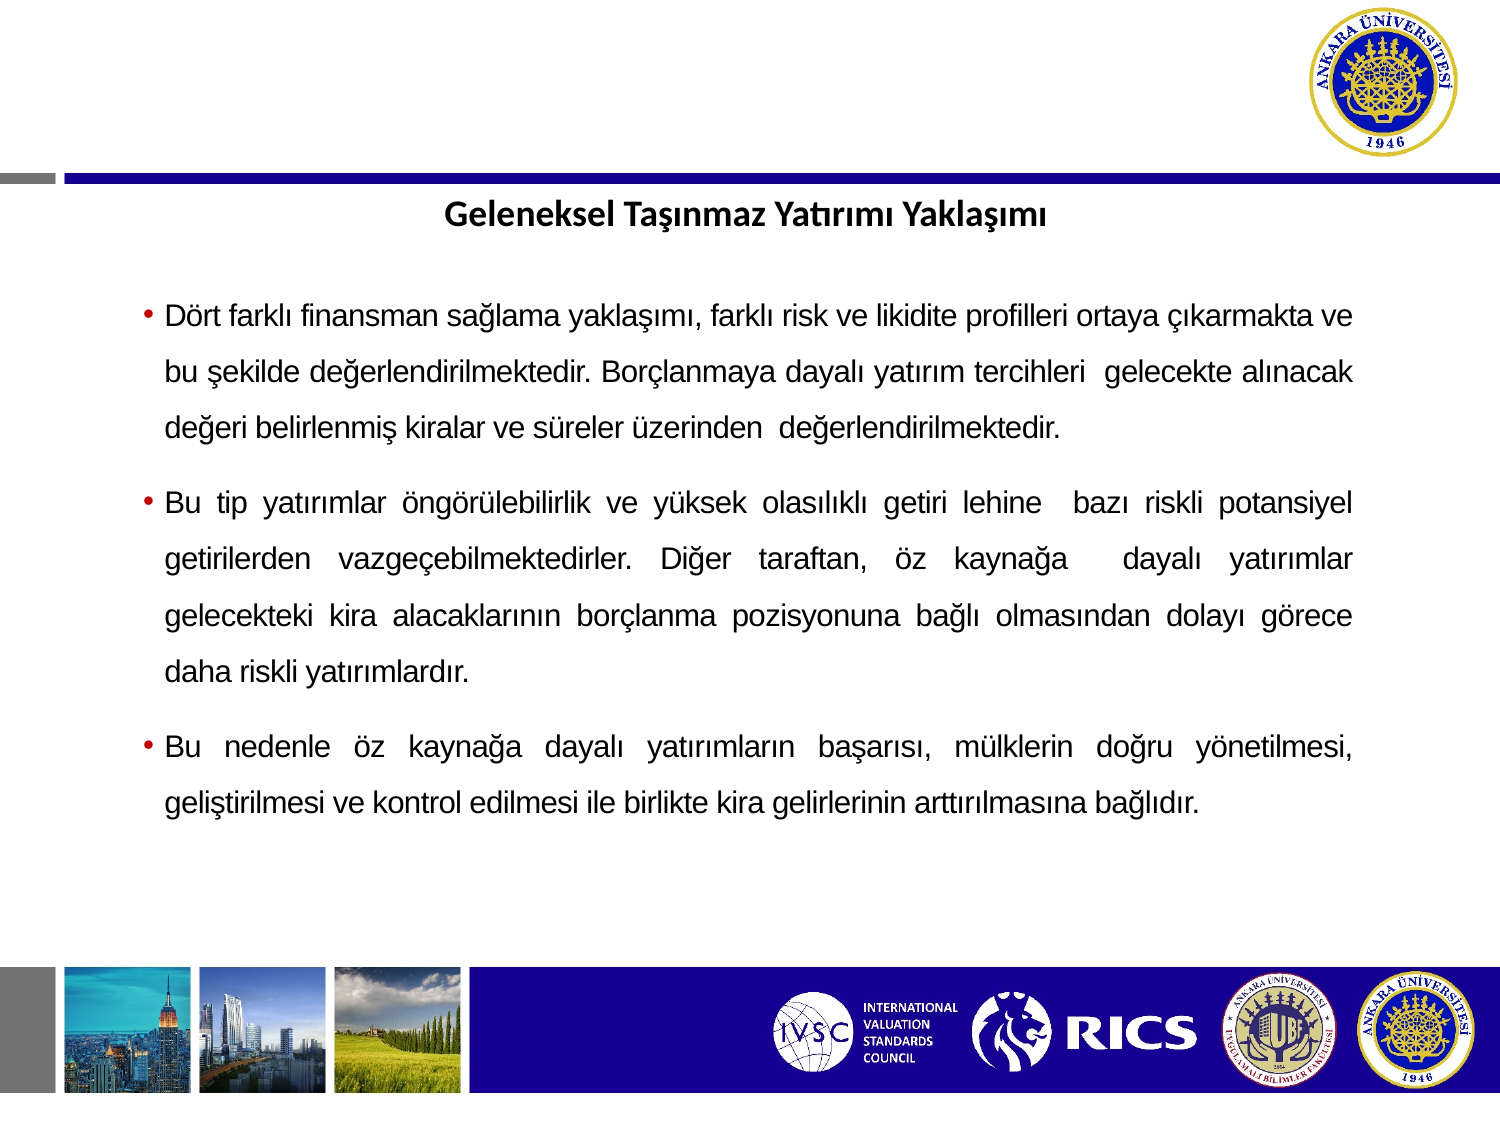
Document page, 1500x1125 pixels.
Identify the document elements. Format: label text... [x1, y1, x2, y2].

text_box Geleneksel Taşınmaz Yatırımı Yaklaşımı [225, 182, 1268, 242]
text_box Dört farklı finansman sağlama yaklaşımı, farklı risk ve likidite profilleri ortaya çıkarmakta ve bu şekilde değerlendirilmektedir. Borçlanmaya dayalı yatırım tercihleri gelecekte alınacak değeri belirlenmiş kiralar ve süreler üzerinden değerlendirilmektedir. Bu tip yatırımlar öngörülebilirlik ve yüksek olasılıklı getiri lehine bazı riskli potansiyel getirilerden vazgeçebilmektedirler. Diğer taraftan, öz kaynağa dayalı yatırımlar gelecekteki kira alacaklarının borçlanma pozisyonuna bağlı olmasından dolayı görece daha riskli yatırımlardır. Bu nedenle öz kaynağa dayalı yatırımların başarısı, mülklerin doğru yönetilmesi, geliştirilmesi ve kontrol edilmesi ile birlikte kira gelirlerinin arttırılmasına bağlıdır. [128, 269, 1369, 827]
picture [0, 0, 1500, 1125]
